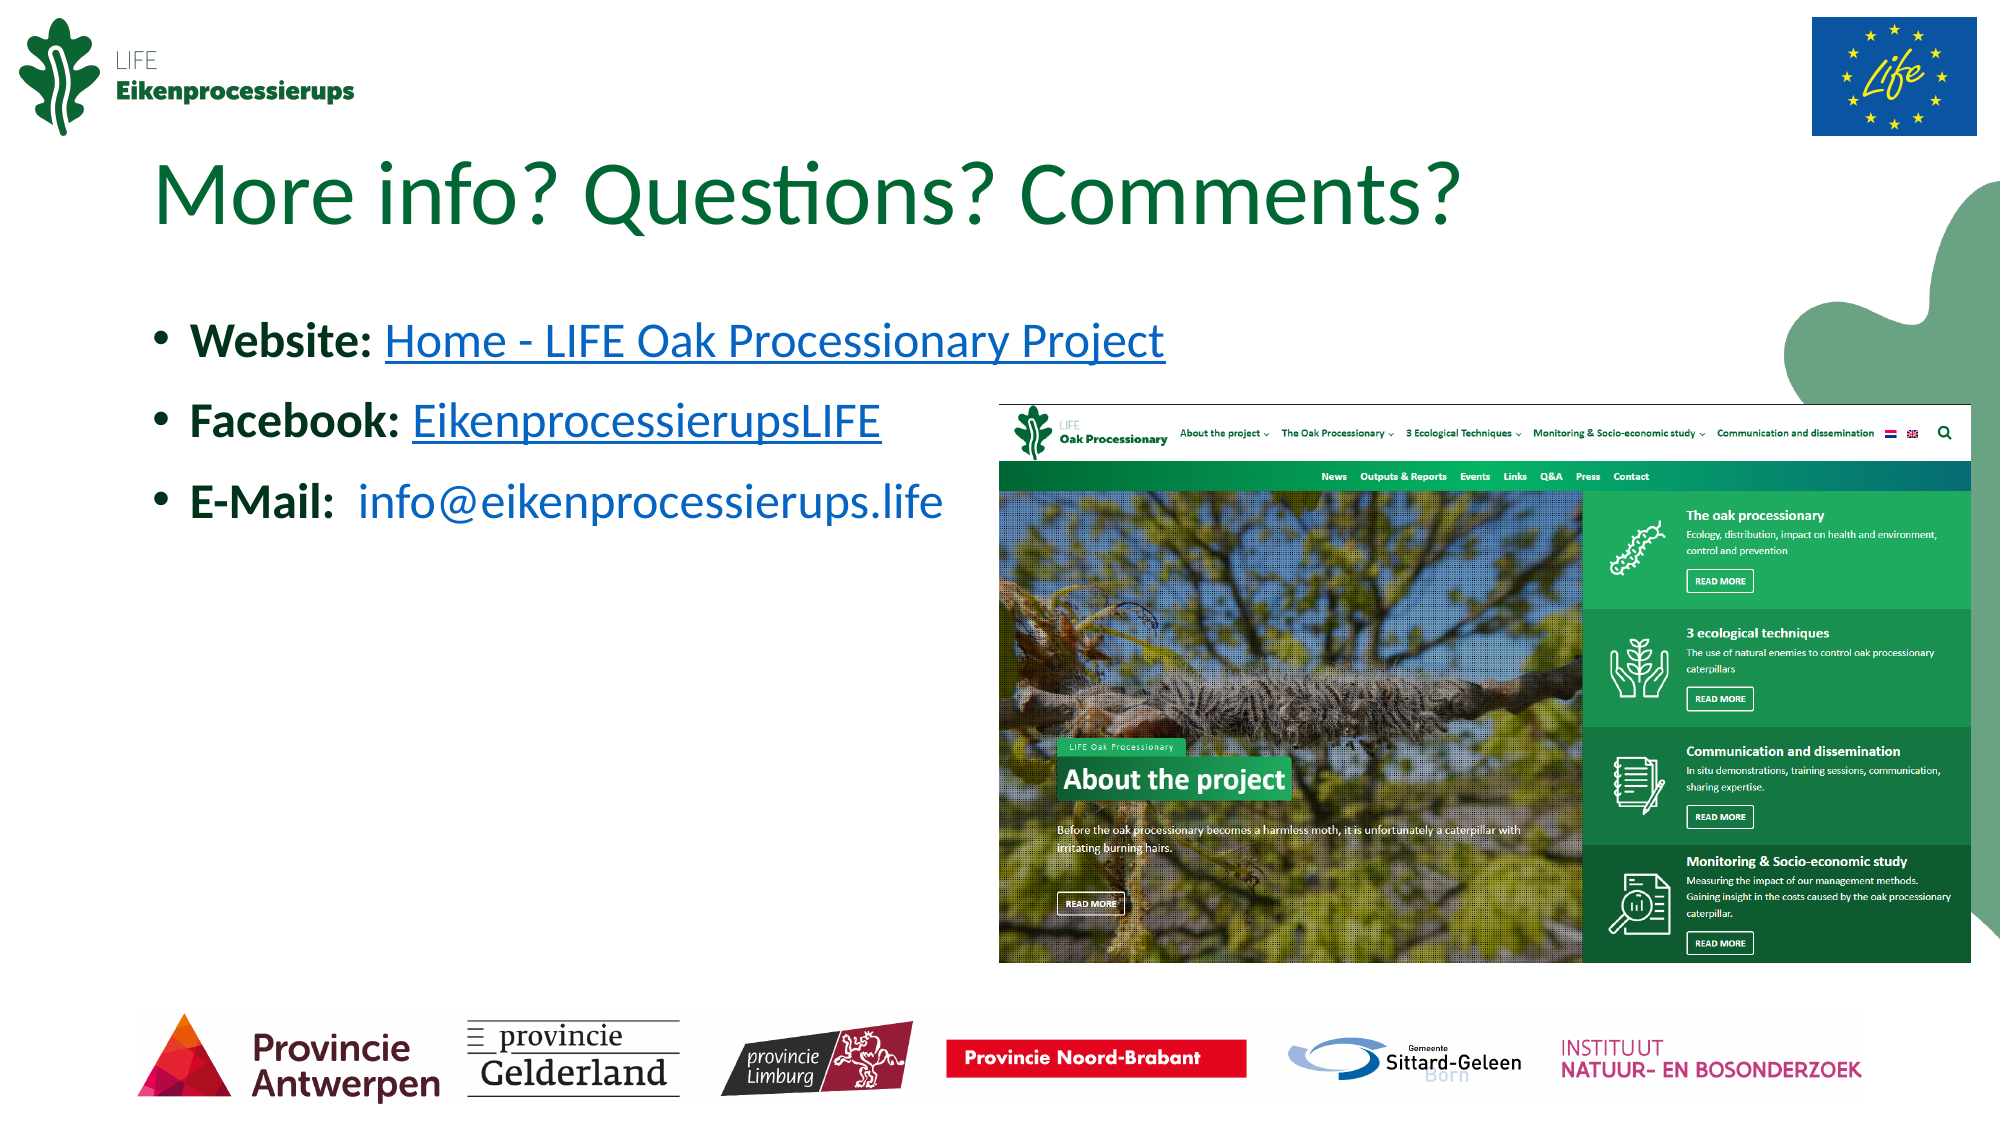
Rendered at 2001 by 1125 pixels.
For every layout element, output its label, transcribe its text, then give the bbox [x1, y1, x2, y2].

picture [137, 1013, 1862, 1104]
title More info? Questions? Comments? [137, 135, 1863, 254]
list Website: Home - LIFE Oak Processionary Project Facebook: EikenprocessierupsLIFE E-Mail: info@eikenprocessierups.life [137, 299, 1863, 990]
picture [17, 17, 355, 136]
picture [999, 404, 1971, 963]
picture [1812, 17, 1977, 136]
